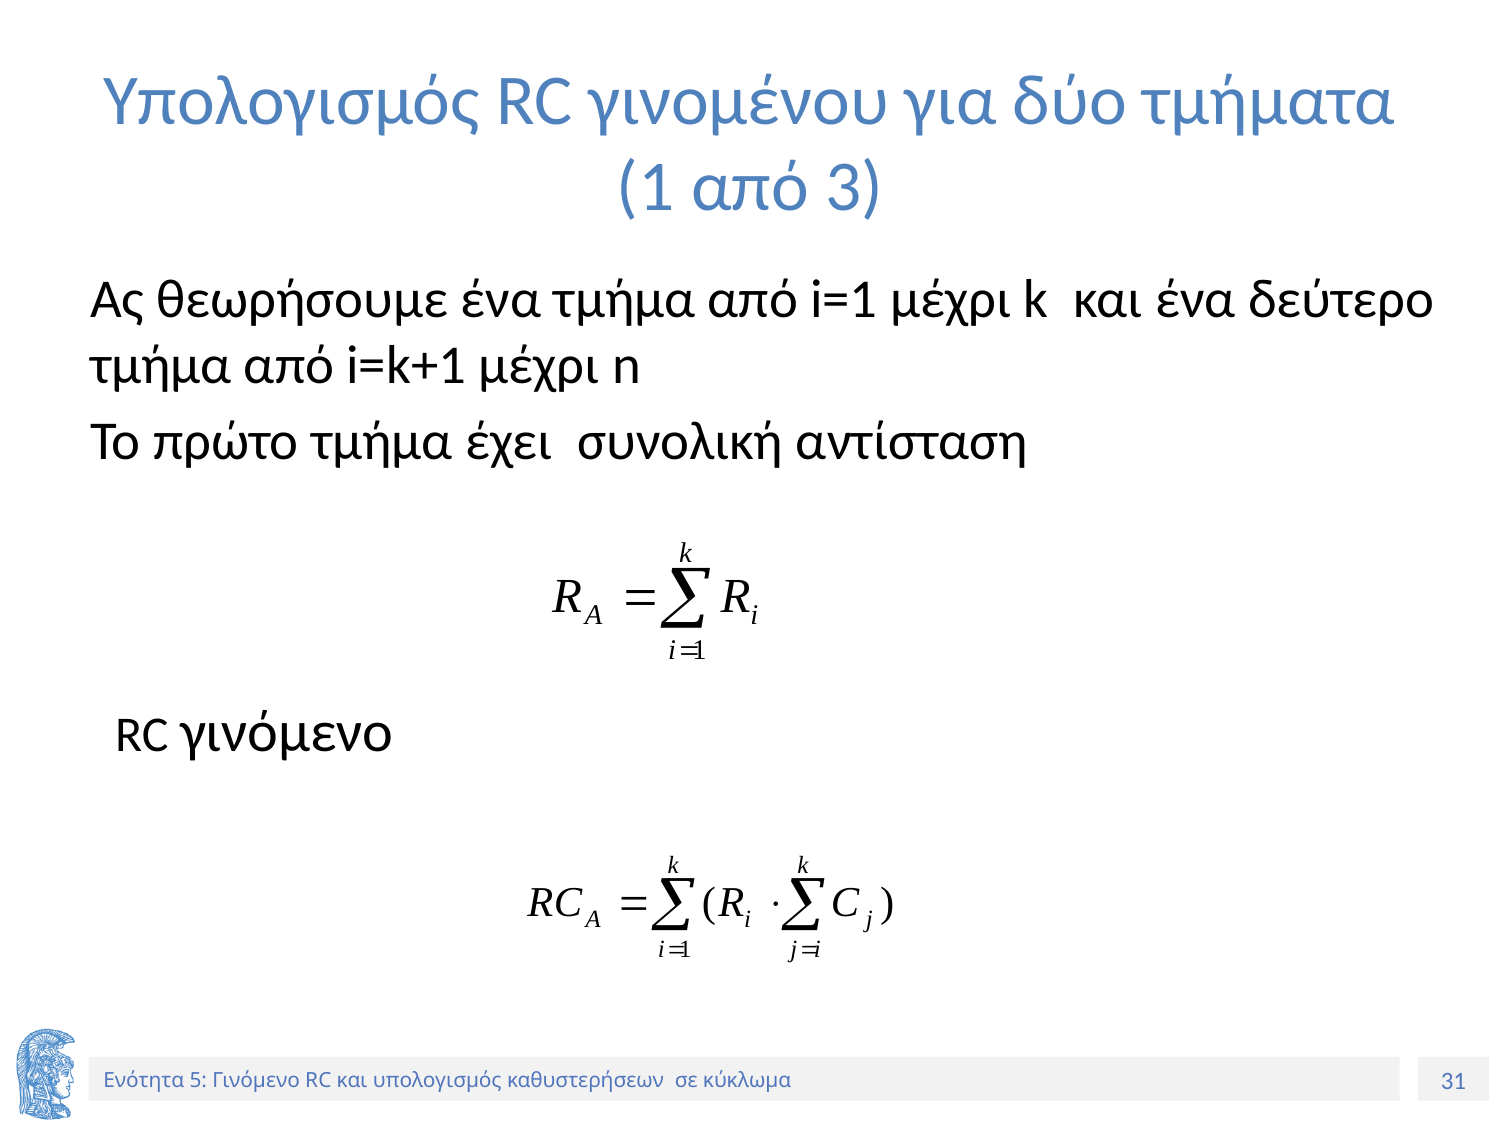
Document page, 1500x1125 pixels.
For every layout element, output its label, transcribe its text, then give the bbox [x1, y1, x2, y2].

text_box RC γινόμενο [100, 722, 904, 794]
picture [9, 1025, 81, 1120]
title Υπολογισμός RC γινομένου για δύο τμήματα (1 από 3) [75, 44, 1425, 233]
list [543, 530, 776, 670]
list Ας θεωρήσουμε ένα τμήμα από i=1 μέχρι k και ένα δεύτερο τμήμα από i=k+1 μέχρι n Το πρώτο τμήμα έχει συνολική αντίσταση [75, 255, 1465, 480]
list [519, 845, 903, 971]
